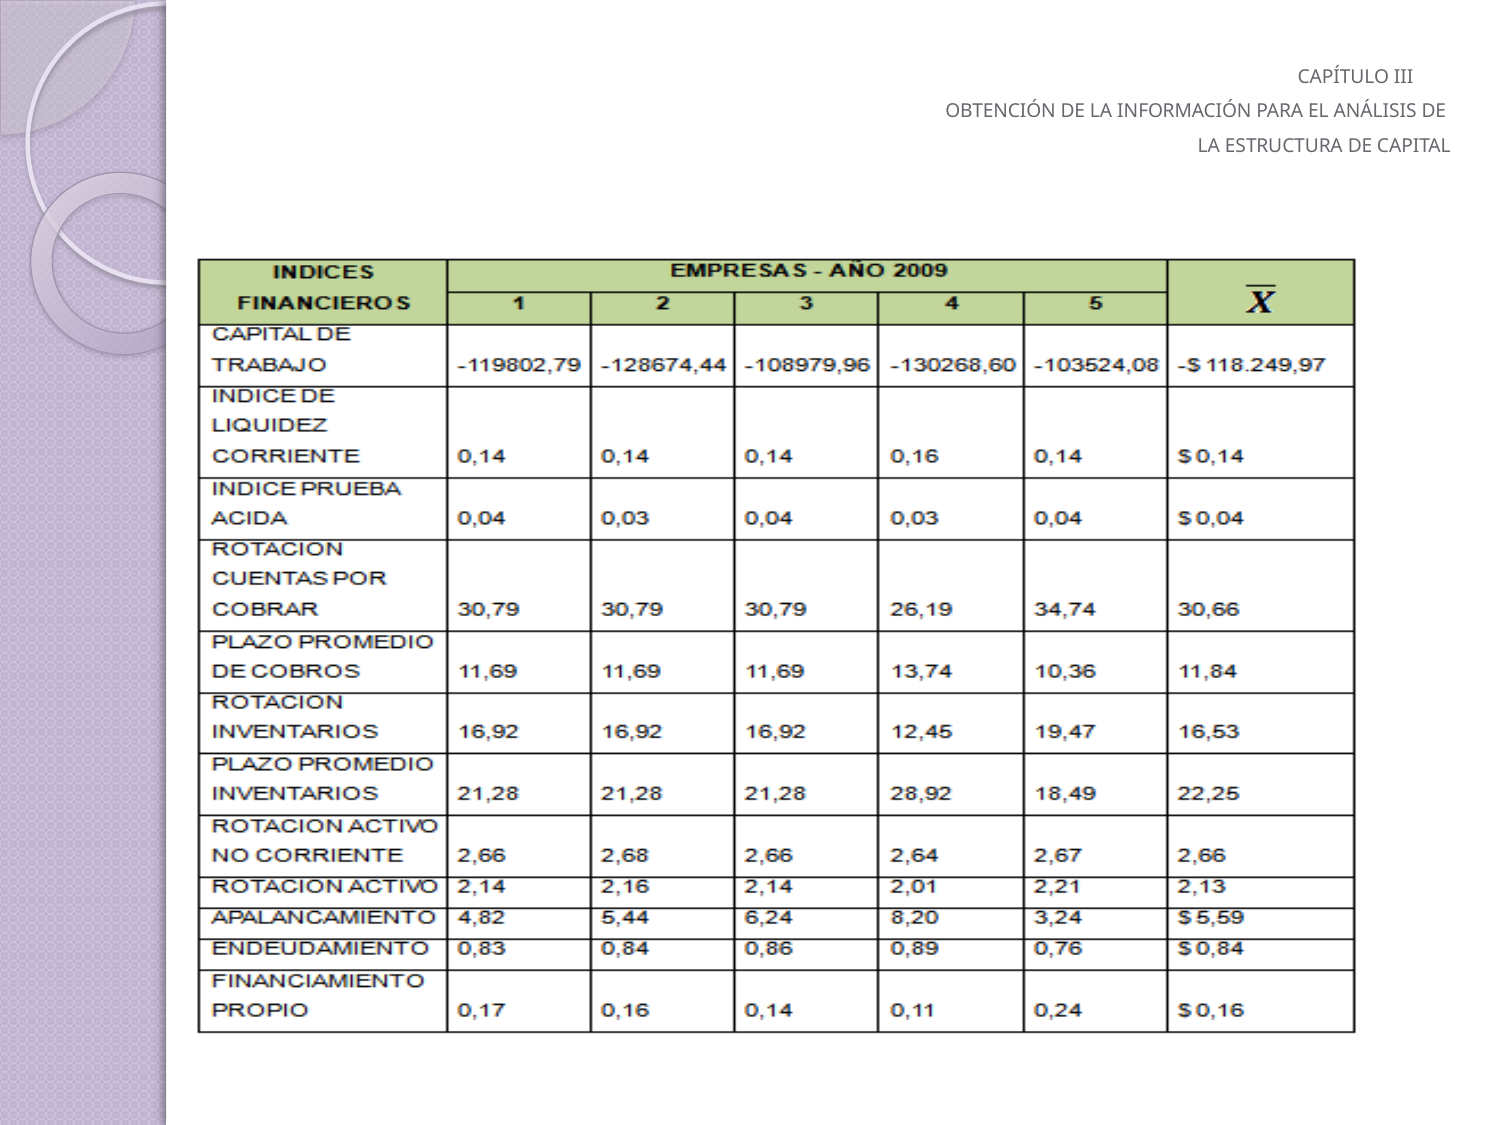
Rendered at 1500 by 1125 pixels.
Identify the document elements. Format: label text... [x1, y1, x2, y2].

title CAPÍTULO III OBTENCIÓN DE LA INFORMACIÓN PARA EL ANÁLISIS DE LA ESTRUCTURA DE CAPITAL [235, 45, 1466, 164]
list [187, 251, 1372, 1044]
